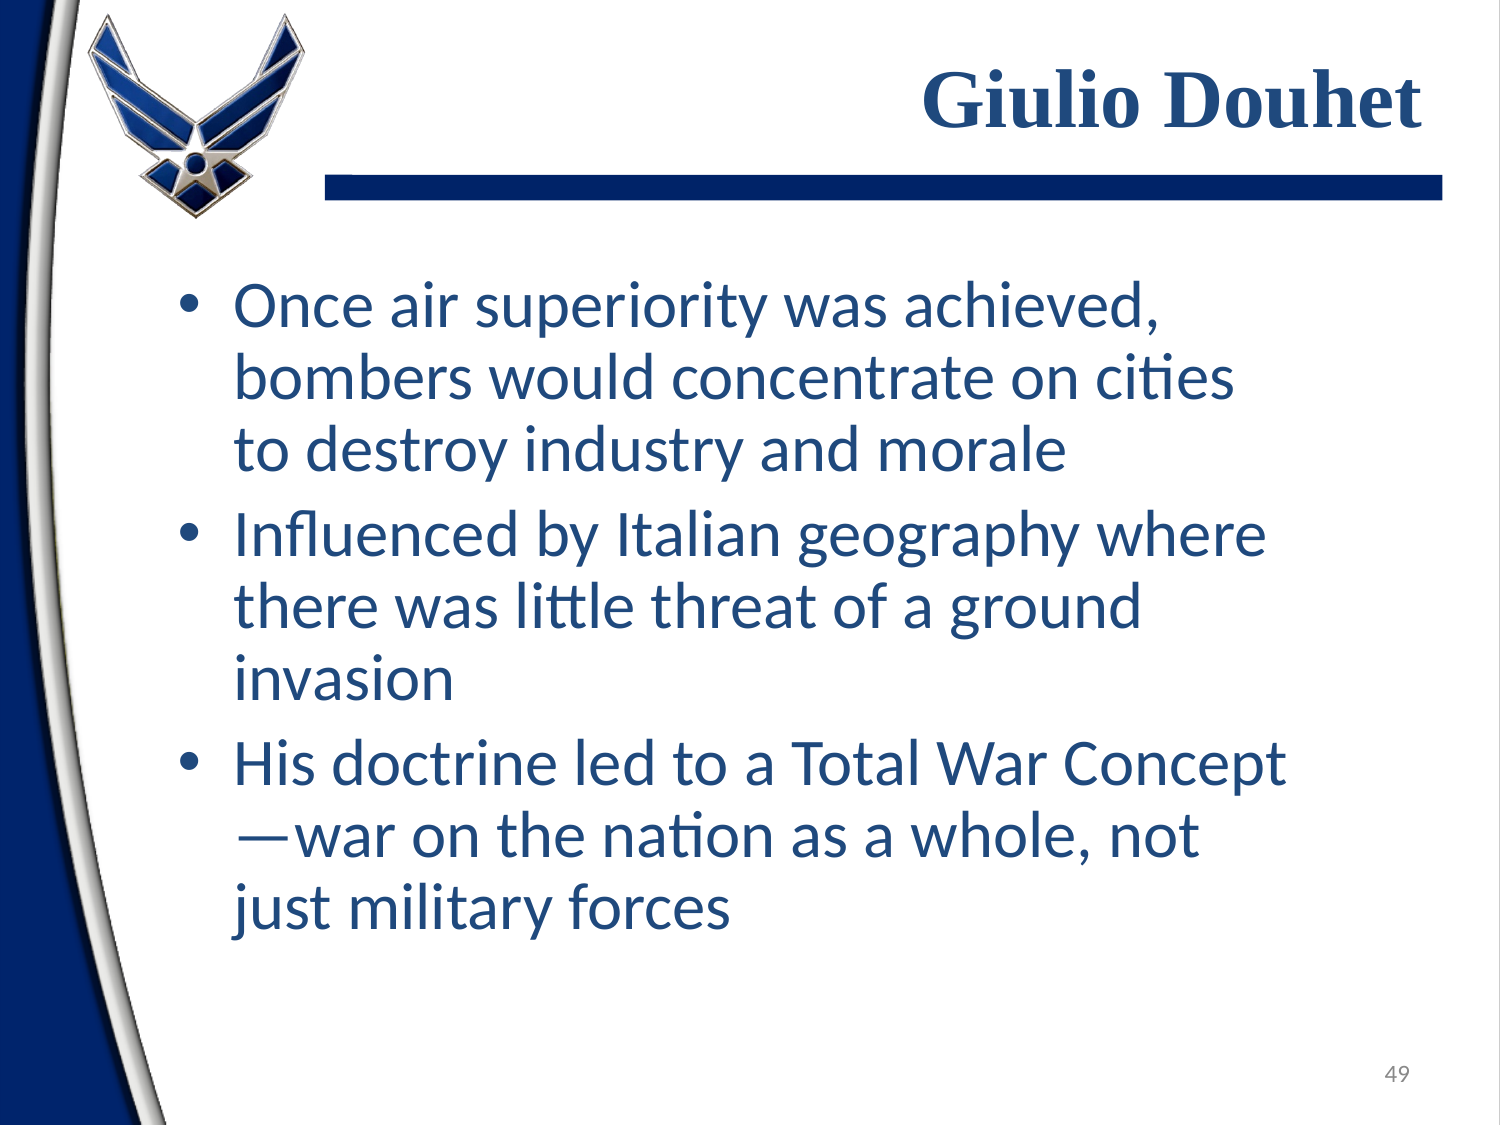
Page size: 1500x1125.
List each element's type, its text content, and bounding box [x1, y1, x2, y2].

title Giulio Douhet [87, 0, 1438, 188]
list Once air superiority was achieved, bombers would concentrate on cities to destroy industry and morale Influenced by Italian geography where there was little threat of a ground invasion His doctrine led to a Total War Concept—war on the nation as a whole, not just military forces [162, 262, 1313, 888]
slide_number 49 [1074, 1042, 1425, 1103]
picture [0, 0, 1500, 1125]
